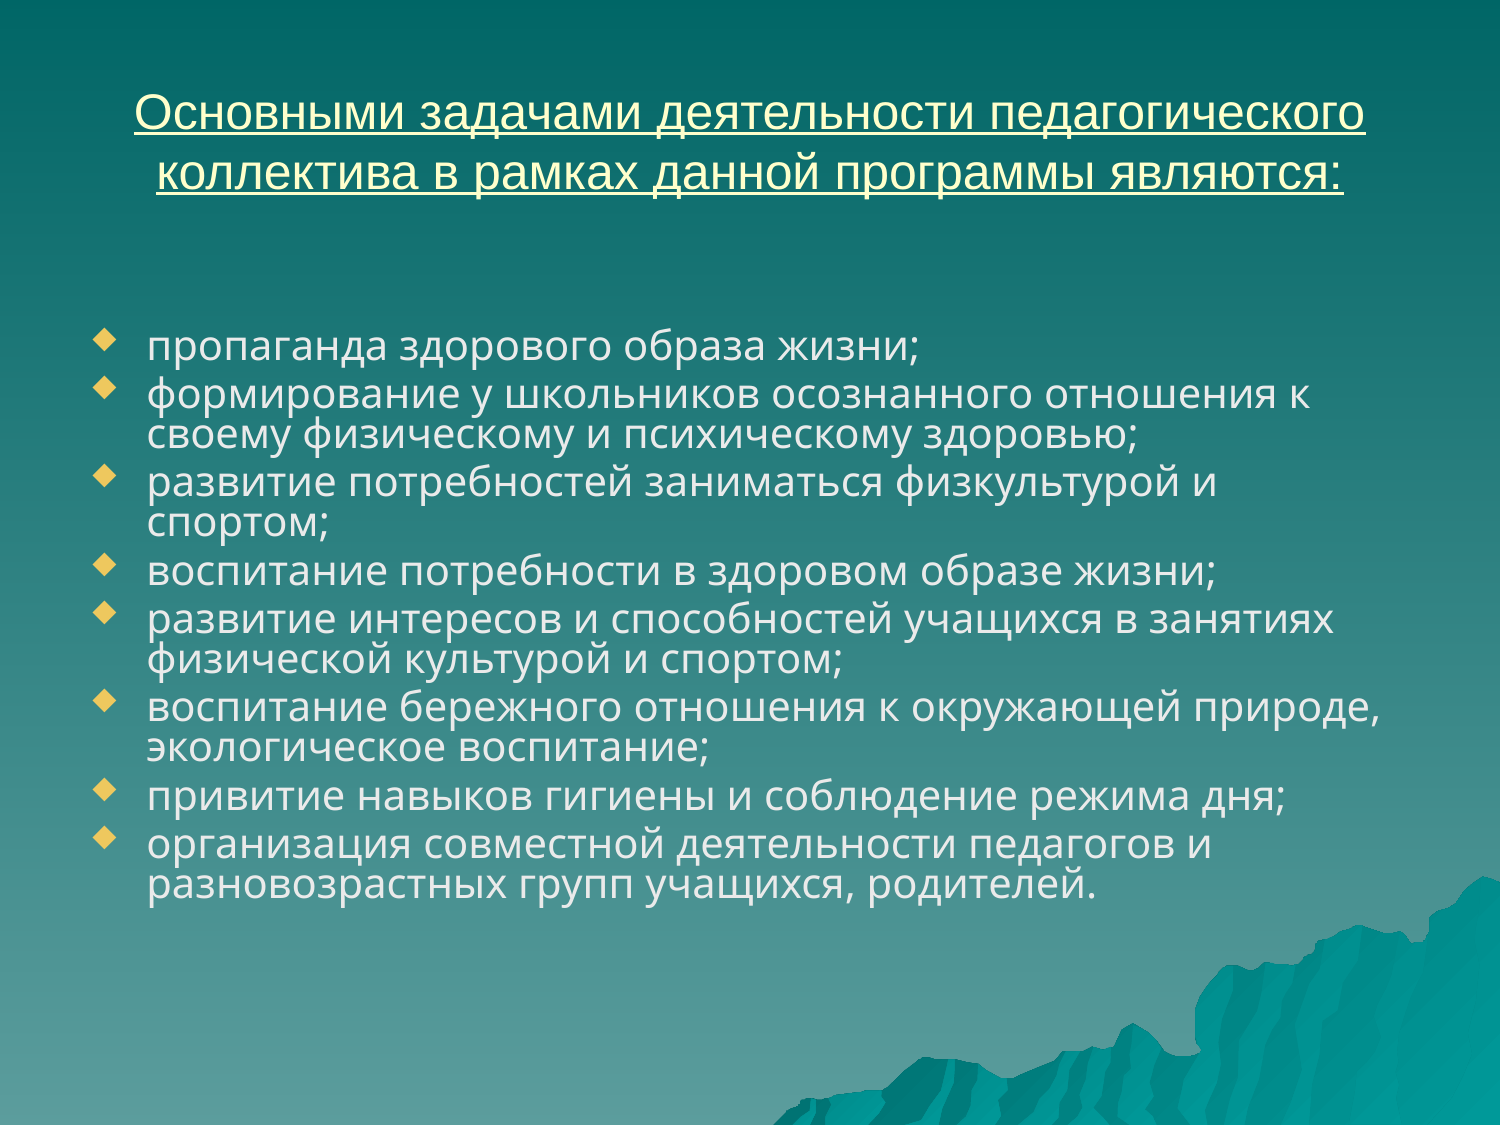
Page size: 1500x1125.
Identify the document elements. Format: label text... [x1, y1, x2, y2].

list пропаганда здорового образа жизни; формирование у школьников осознанного отношения к своему физическому и психическому здоровью; развитие потребностей заниматься физкультурой и спортом; воспитание потребности в здоровом образе жизни; развитие интересов и способностей учащихся в занятиях физической культурой и спортом; воспитание бережного отношения к окружающей природе, экологическое воспитание; привитие навыков гигиены и соблюдение режима дня; организация совместной деятельности педагогов и разновозрастных групп учащихся, родителей. [74, 262, 1426, 1006]
title Основными задачами деятельности педагогического коллектива в рамках данной программы являются: [74, 45, 1426, 233]
